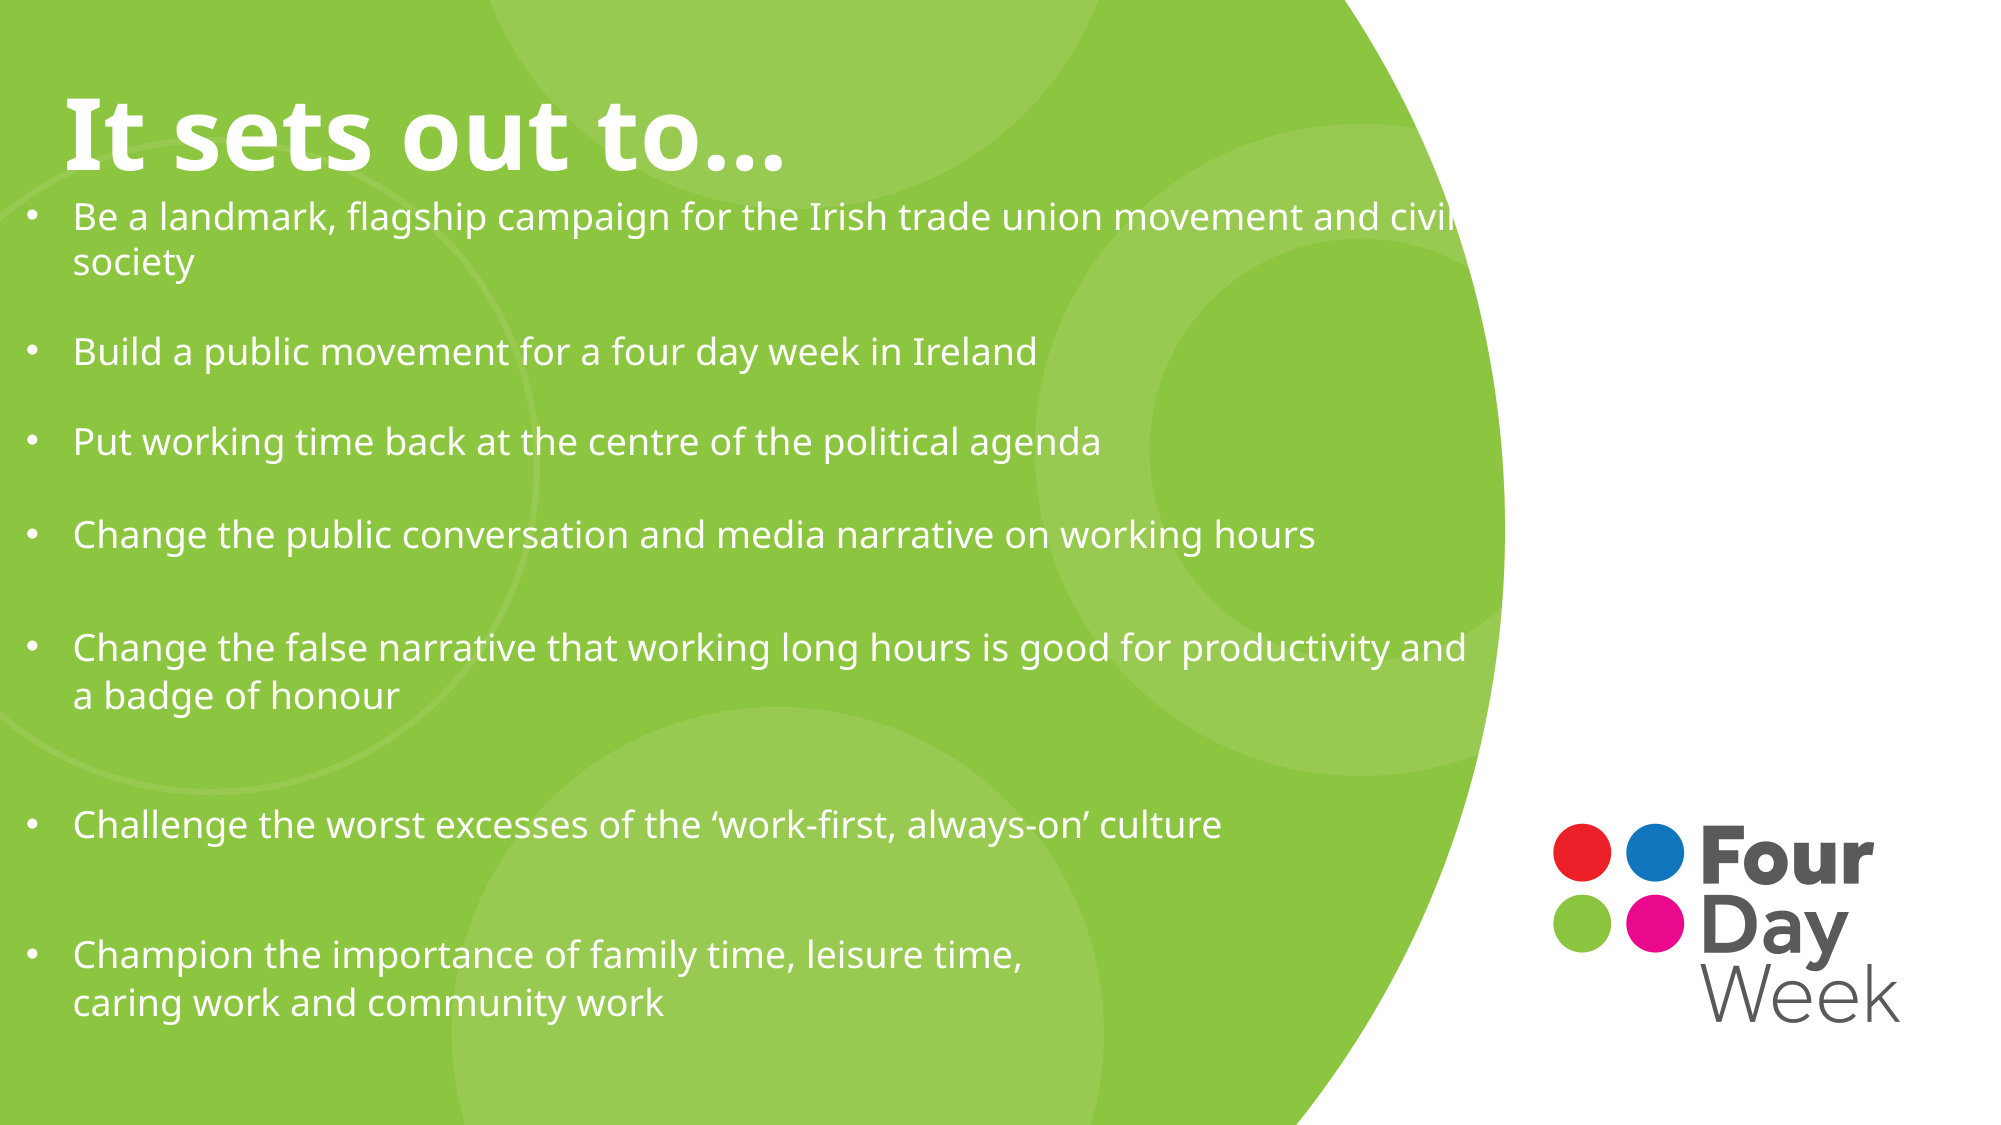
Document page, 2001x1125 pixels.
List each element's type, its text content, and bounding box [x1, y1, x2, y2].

text_box It sets out to… [49, 62, 1637, 198]
text_box Be a landmark, flagship campaign for the Irish trade union movement and civil society Build a public movement for a four day week in Ireland Put working time back at the centre of the political agenda Change the public conversation and media narrative on working hours Change the false narrative that working long hours is good for productivity and a badge of honour Challenge the worst excesses of the ‘work-first, always-on’ culture Champion the importance of family time, leisure time, caring work and community work [10, 185, 1488, 1032]
picture [0, 0, 2001, 1125]
